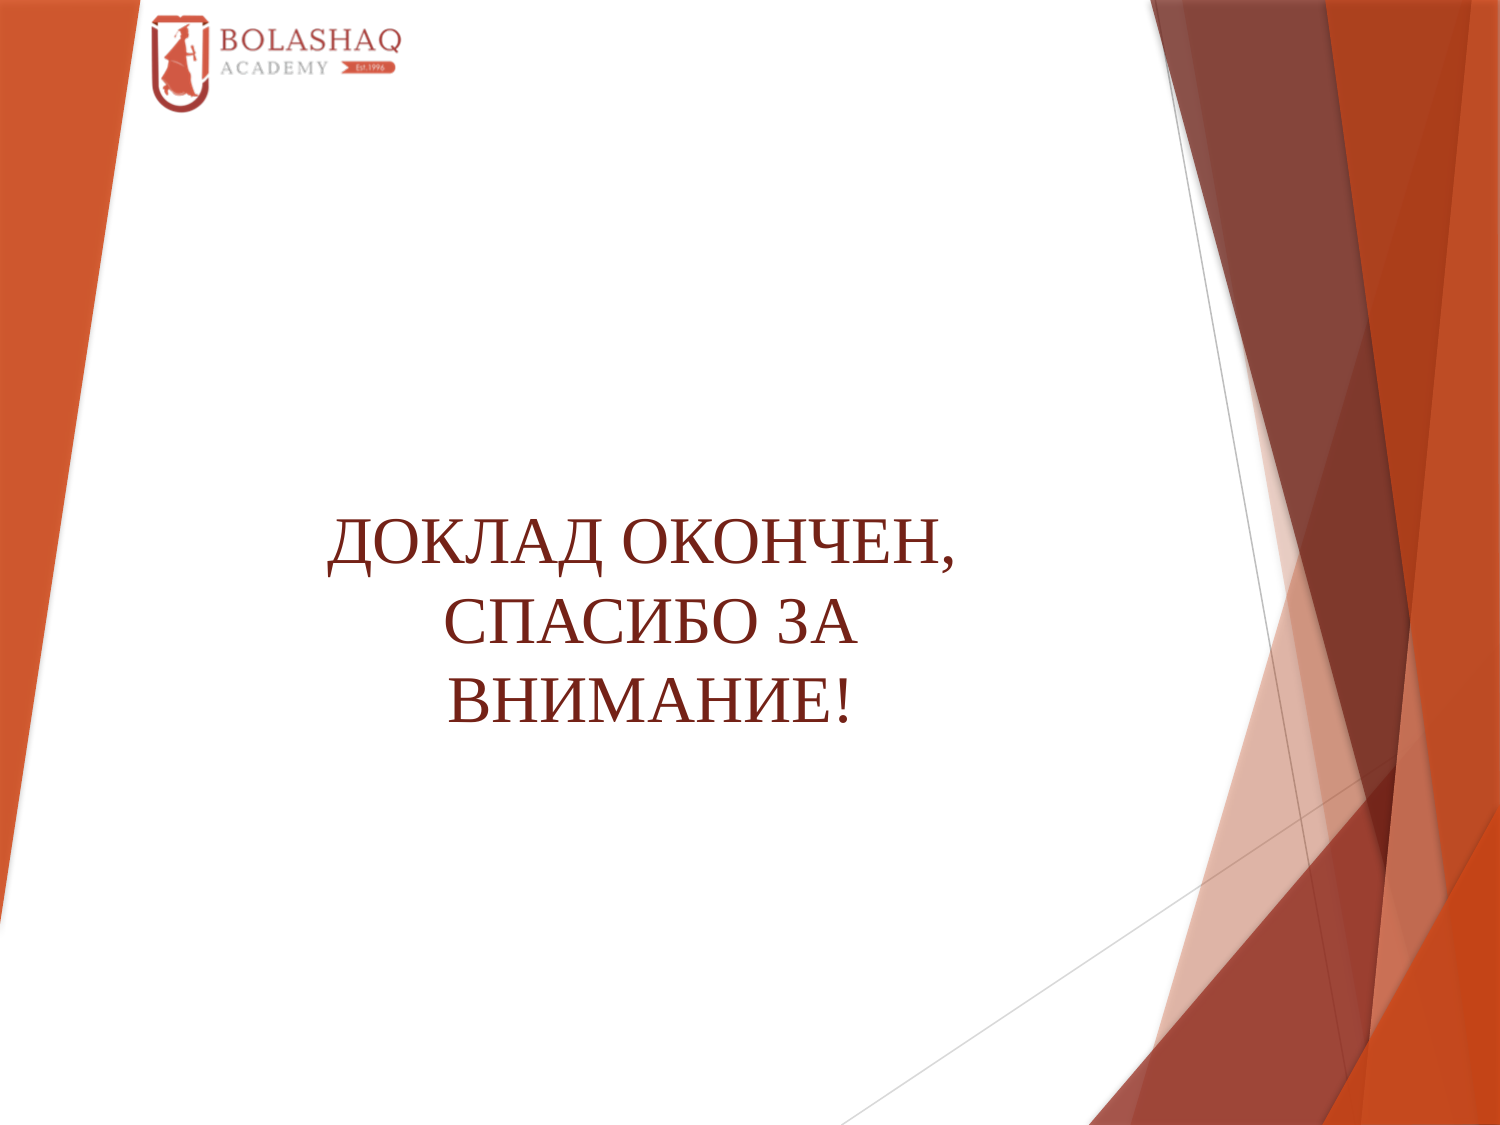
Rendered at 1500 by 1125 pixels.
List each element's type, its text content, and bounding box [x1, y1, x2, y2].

text_box ДОКЛАД ОКОНЧЕН, СПАСИБО ЗА ВНИМАНИЕ! [276, 489, 1026, 744]
picture [138, 0, 414, 128]
